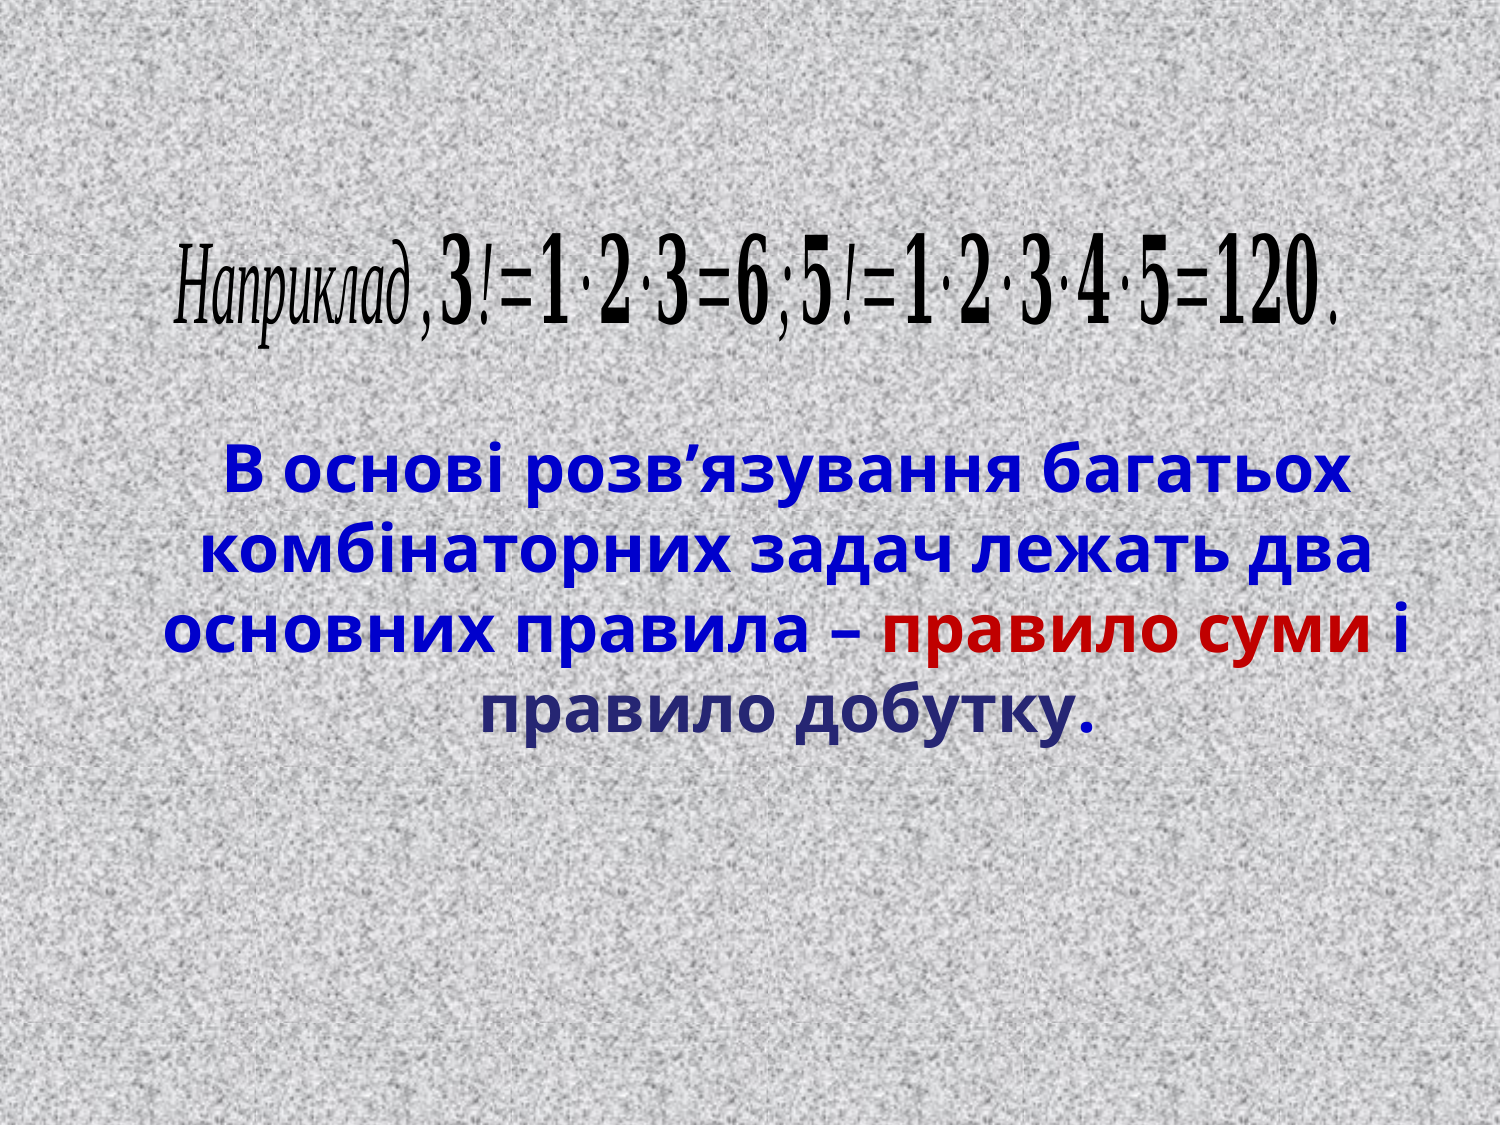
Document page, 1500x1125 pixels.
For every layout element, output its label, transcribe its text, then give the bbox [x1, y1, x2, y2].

title В основі розв’язування багатьох комбінаторних задач лежать два основних правила – правило суми і правило добутку. [111, 373, 1463, 798]
